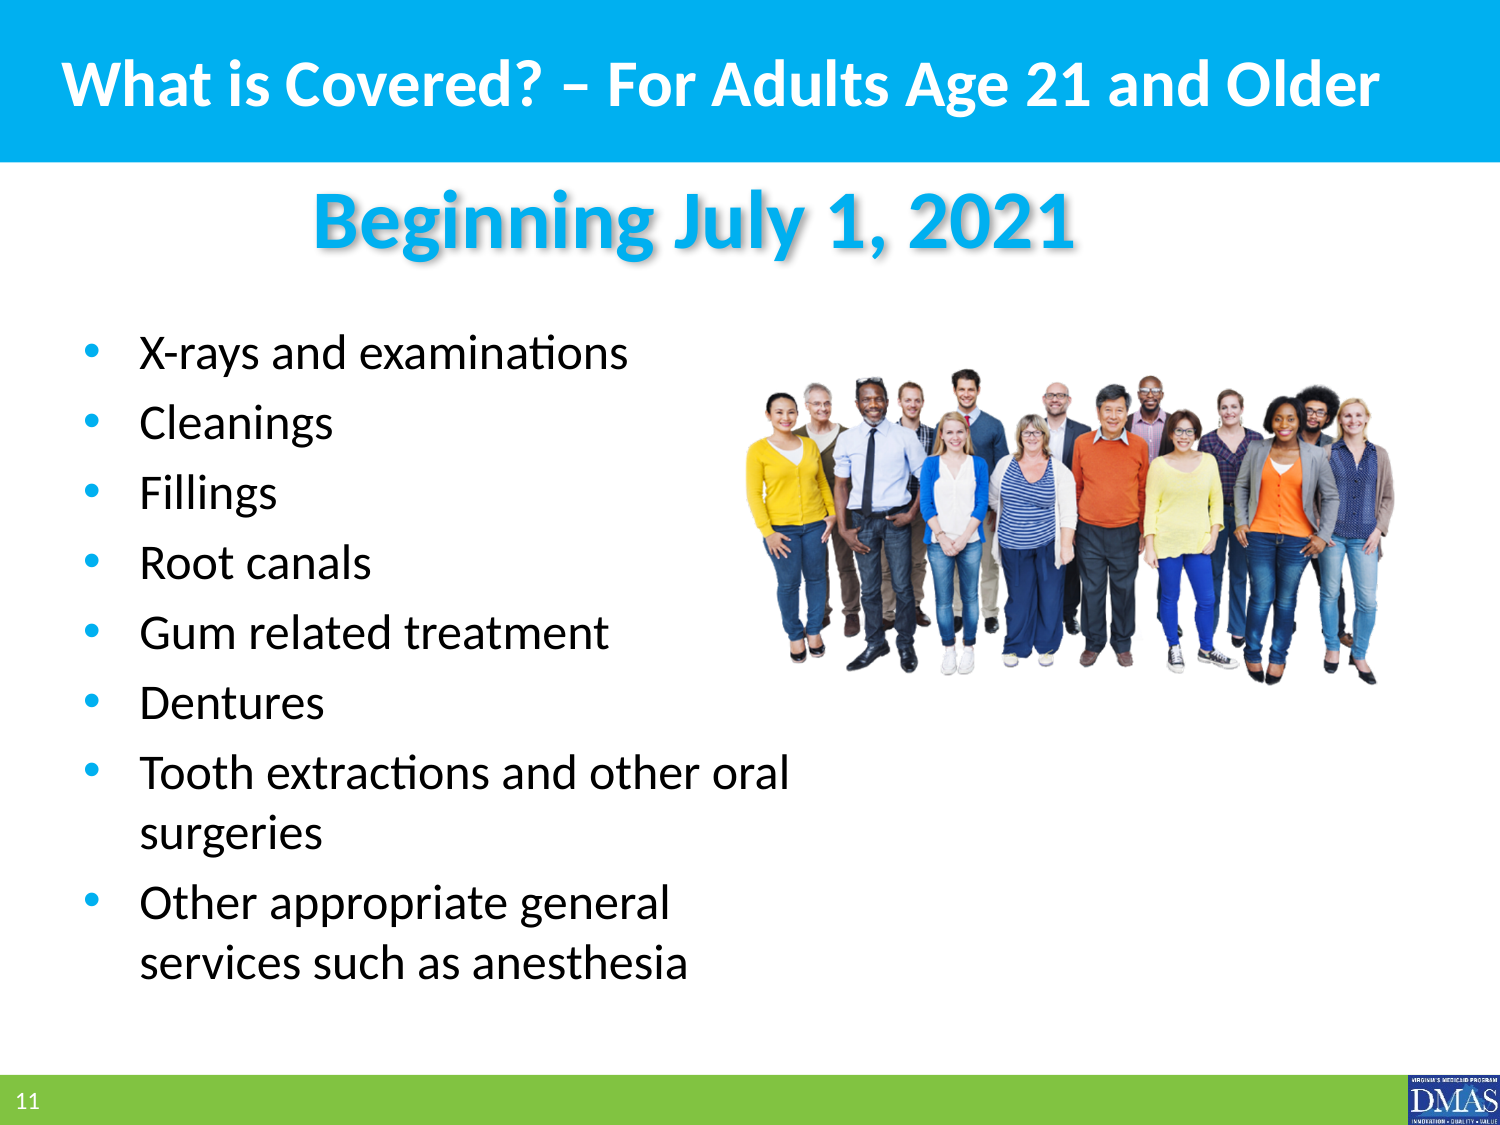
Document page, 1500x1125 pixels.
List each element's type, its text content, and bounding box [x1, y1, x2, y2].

picture [710, 272, 1433, 689]
picture [1408, 1075, 1500, 1125]
text_box X-rays and examinations Cleanings Fillings Root canals Gum related treatment Dentures Tooth extractions and other oral surgeries Other appropriate general services such as anesthesia [68, 312, 825, 1021]
text_box What is Covered? – For Adults Age 21 and Older [46, 31, 1398, 127]
text_box Beginning July 1, 2021 [121, 157, 1405, 274]
text_box 11 [0, 1077, 70, 1125]
